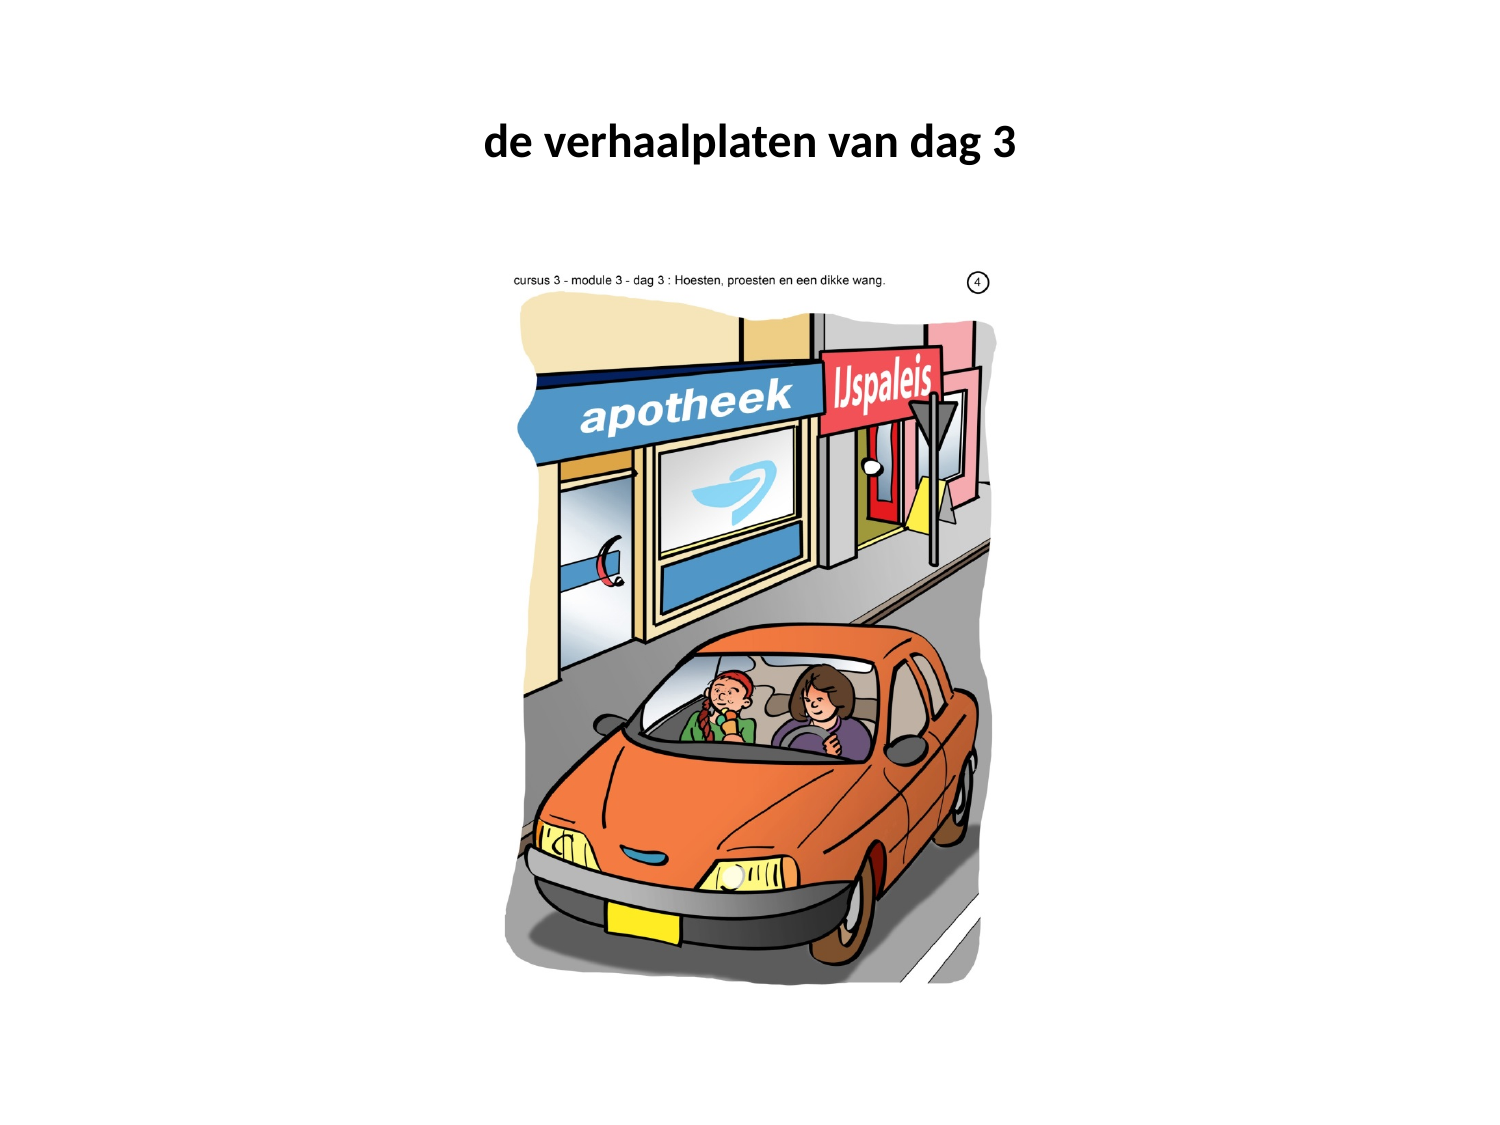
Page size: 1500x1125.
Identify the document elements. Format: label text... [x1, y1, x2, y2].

title de verhaalplaten van dag 3 [75, 45, 1425, 233]
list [487, 262, 1013, 1006]
